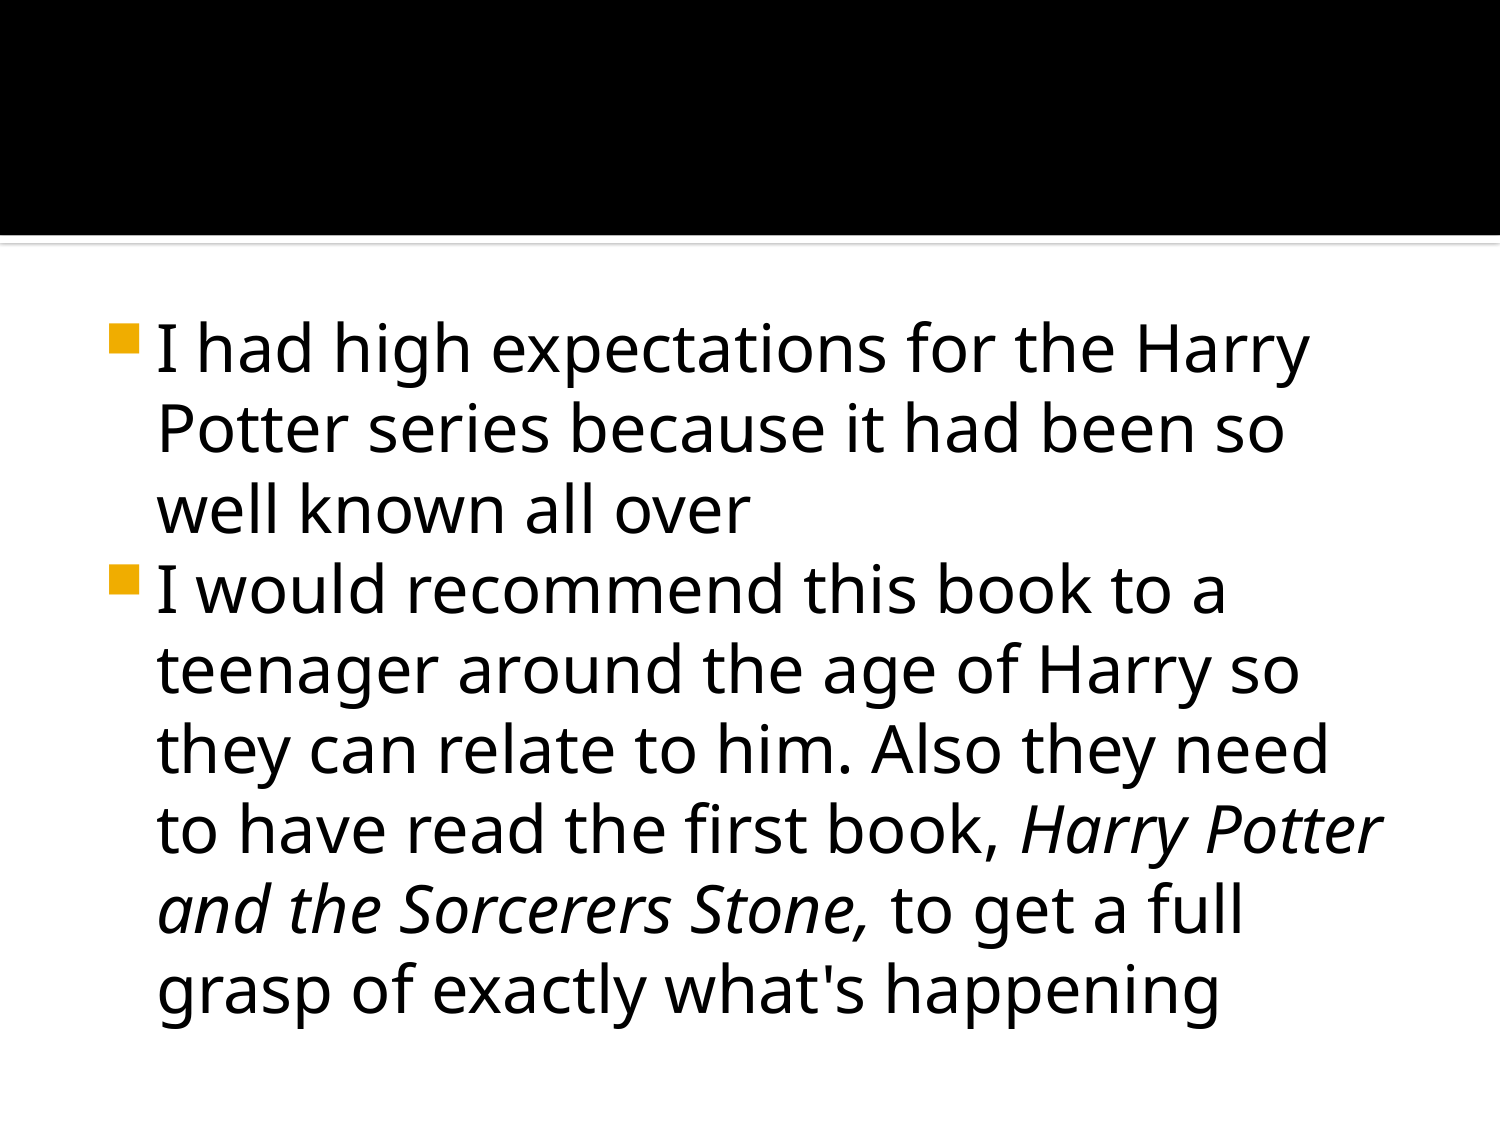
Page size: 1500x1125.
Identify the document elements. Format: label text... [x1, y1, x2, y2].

list I had high expectations for the Harry Potter series because it had been so well known all over I would recommend this book to a teenager around the age of Harry so they can relate to him. Also they need to have read the first book, Harry Potter and the Sorcerers Stone, to get a full grasp of exactly what's happening [75, 291, 1425, 1050]
